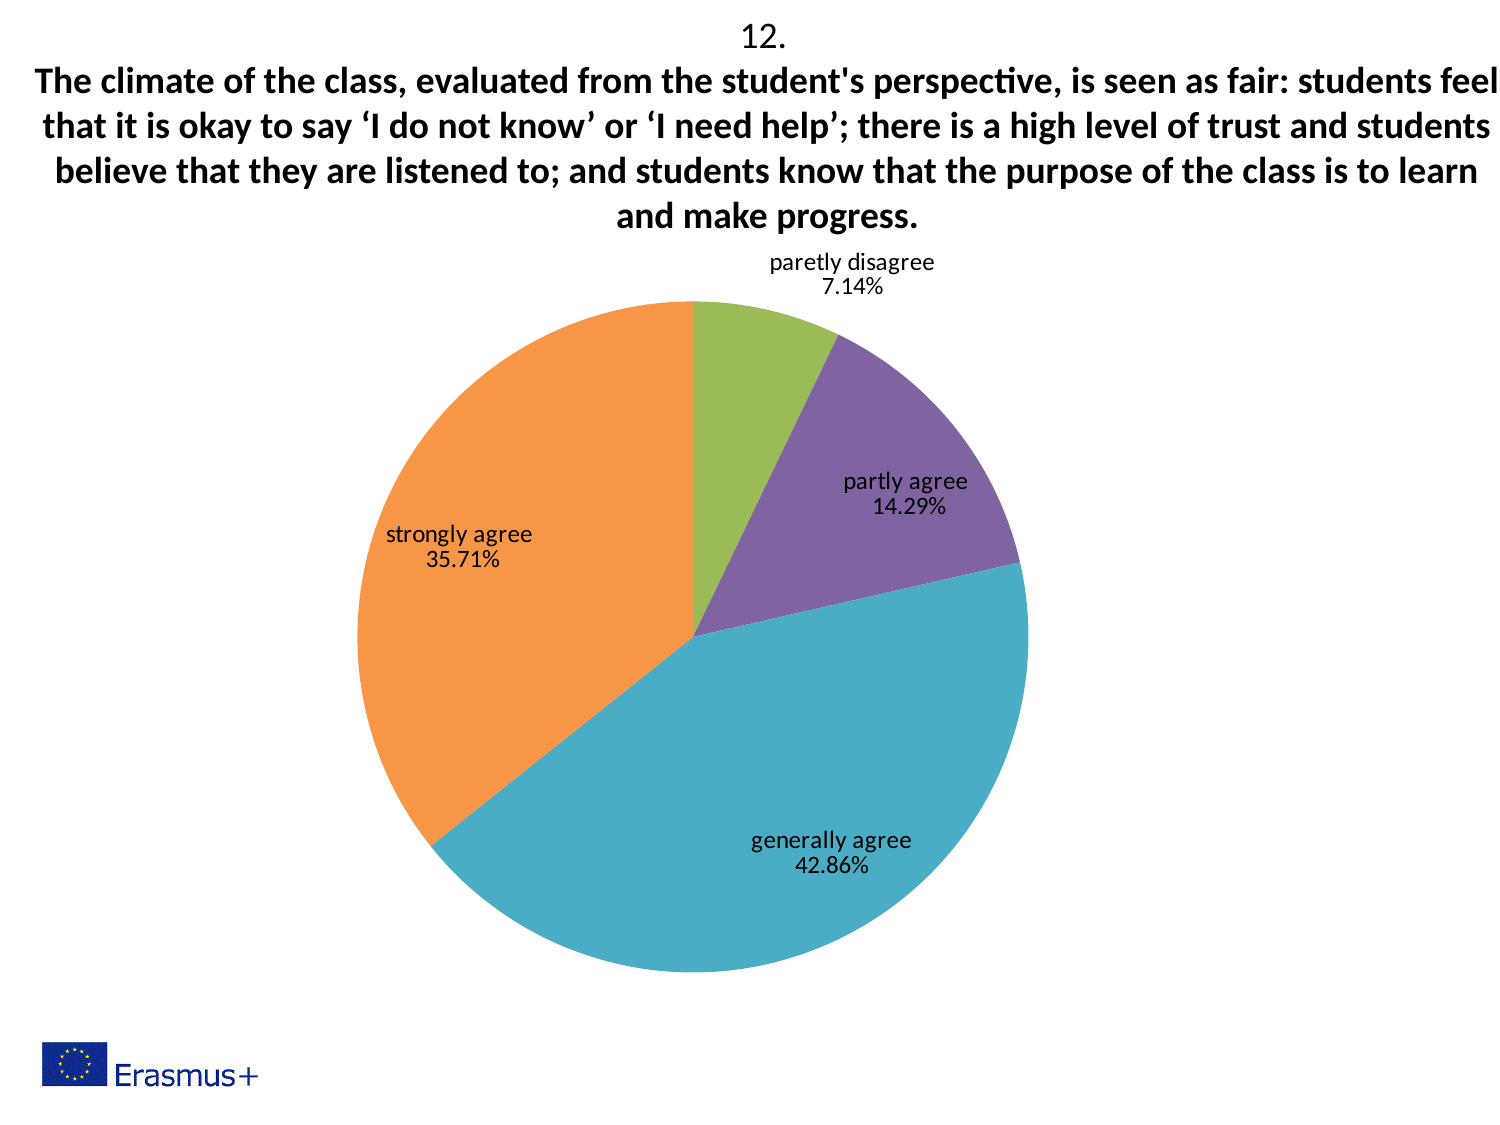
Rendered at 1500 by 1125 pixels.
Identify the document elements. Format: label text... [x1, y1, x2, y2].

chart [147, 231, 1341, 988]
text_box 12. The climate of the class, evaluated from the student's perspective, is seen as fair: students feel that it is okay to say ‘I do not know’ or ‘I need help’; there is a high level of trust and students believe that they are listened to; and students know that the purpose of the class is to learn and make progress. [17, 3, 1500, 244]
picture [29, 1029, 270, 1125]
